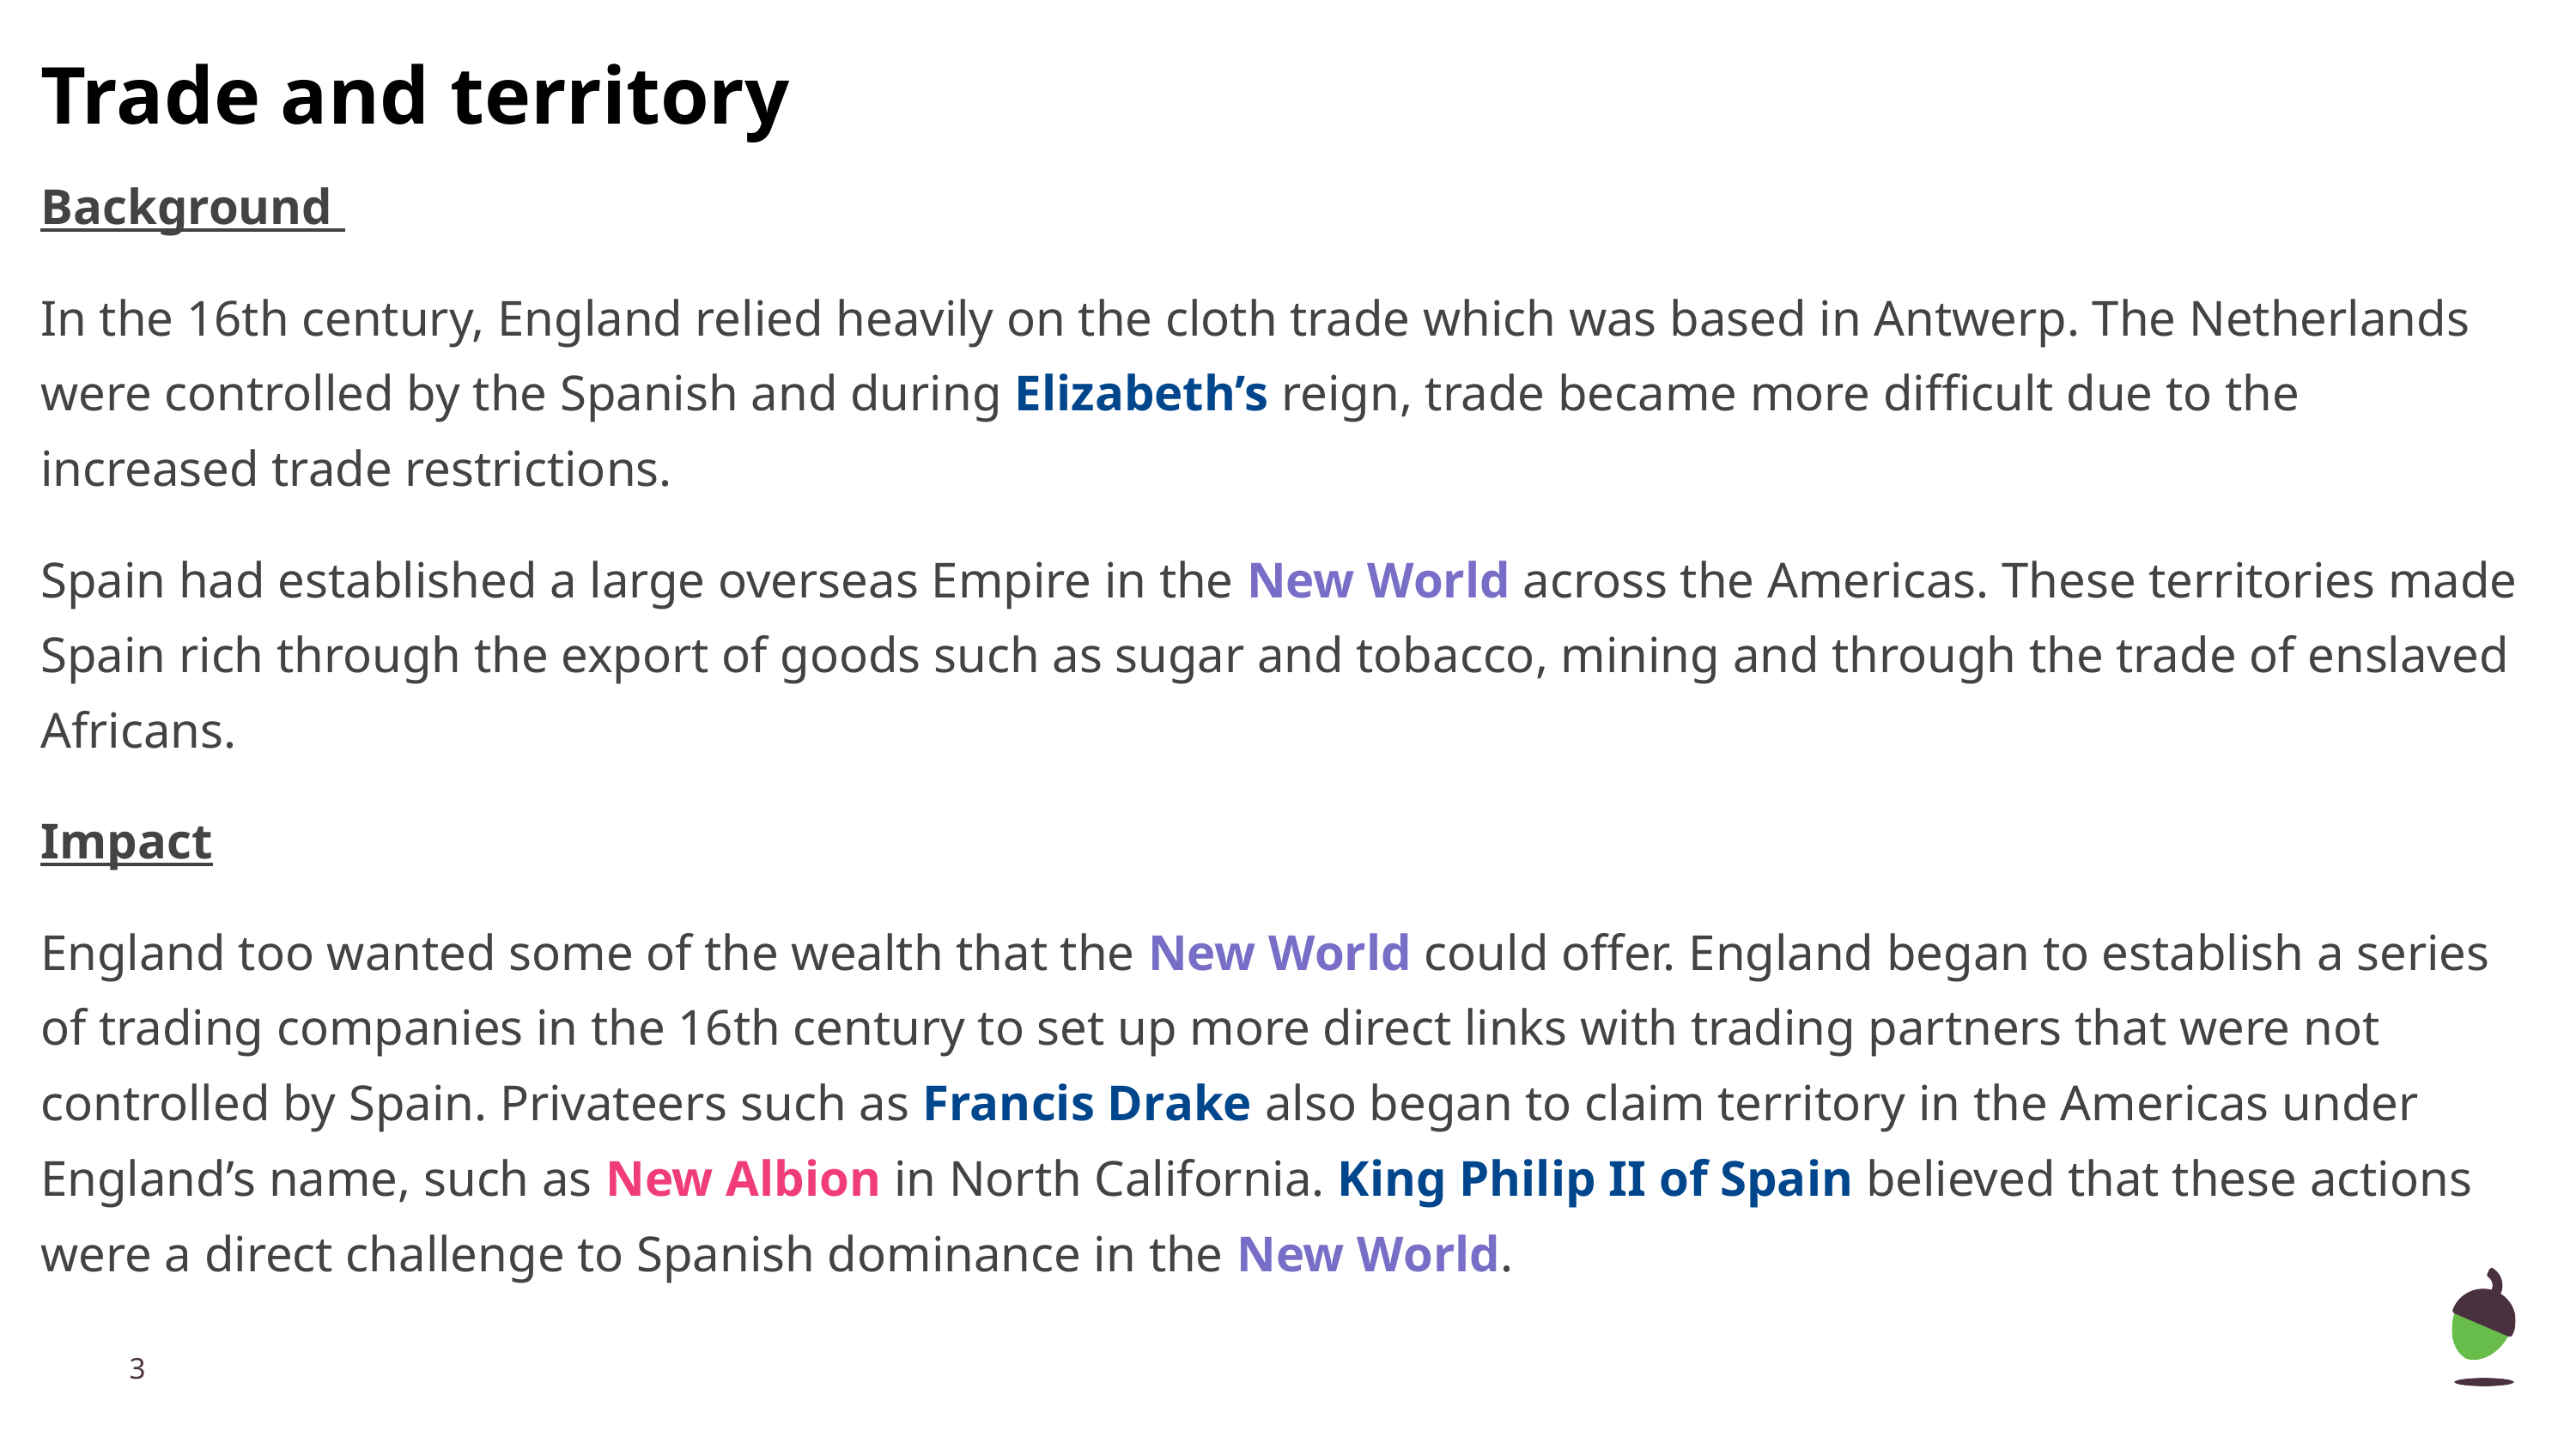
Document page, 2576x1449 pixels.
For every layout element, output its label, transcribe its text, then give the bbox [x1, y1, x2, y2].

slide_number ‹#› [129, 1349, 332, 1401]
list Background In the 16th century, England relied heavily on the cloth trade which was based in Antwerp. The Netherlands were controlled by the Spanish and during Elizabeth’s reign, trade became more difficult due to the increased trade restrictions. Spain had established a large overseas Empire in the New World across the Americas. These territories made Spain rich through the export of goods such as sugar and tobacco, mining and through the trade of enslaved Africans. Impact England too wanted some of the wealth that the New World could offer. England began to establish a series of trading companies in the 16th century to set up more direct links with trading partners that were not controlled by Spain. Privateers such as Francis Drake also began to claim territory in the Americas under England’s name, such as New Albion in North California. King Philip II of Spain believed that these actions were a direct challenge to Spanish dominance in the New World. [40, 159, 2529, 1330]
picture [2451, 1330, 2516, 1386]
title Trade and territory [40, 31, 1901, 159]
